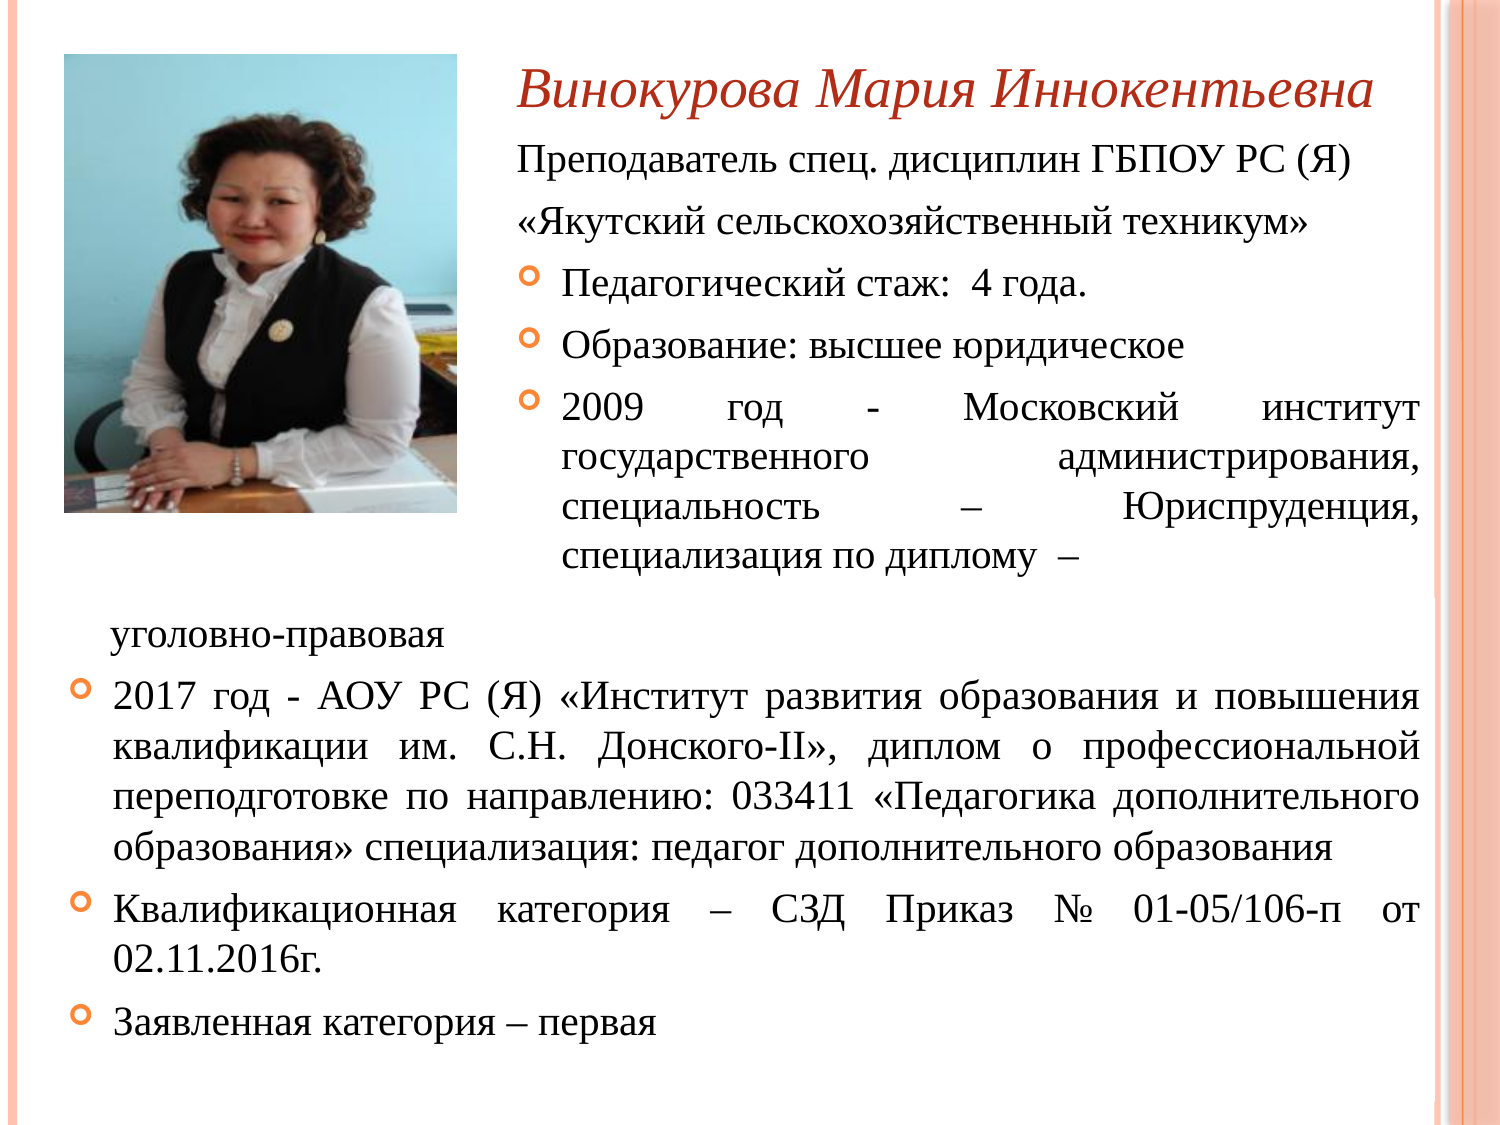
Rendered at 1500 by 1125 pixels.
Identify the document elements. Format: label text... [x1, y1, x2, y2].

text_box уголовно-правовая 2017 год - АОУ РС (Я) «Институт развития образования и повышения квалификации им. С.Н. Донского-II», диплом о профессиональной переподготовке по направлению: 033411 «Педагогика дополнительного образования» специализация: педагог дополнительного образования Квалификационная категория – СЗД Приказ № 01-05/106-п от 02.11.2016г. Заявленная категория – первая [53, 597, 1436, 1102]
list Винокурова Мария Иннокентьевна Преподаватель спец. дисциплин ГБПОУ РС (Я) «Якутский сельскохозяйственный техникум» Педагогический стаж: 4 года. Образование: высшее юридическое 2009 год - Московский институт государственного администрирования, специальность – Юриспруденция, специализация по диплому – [501, 42, 1436, 587]
picture [64, 54, 457, 514]
